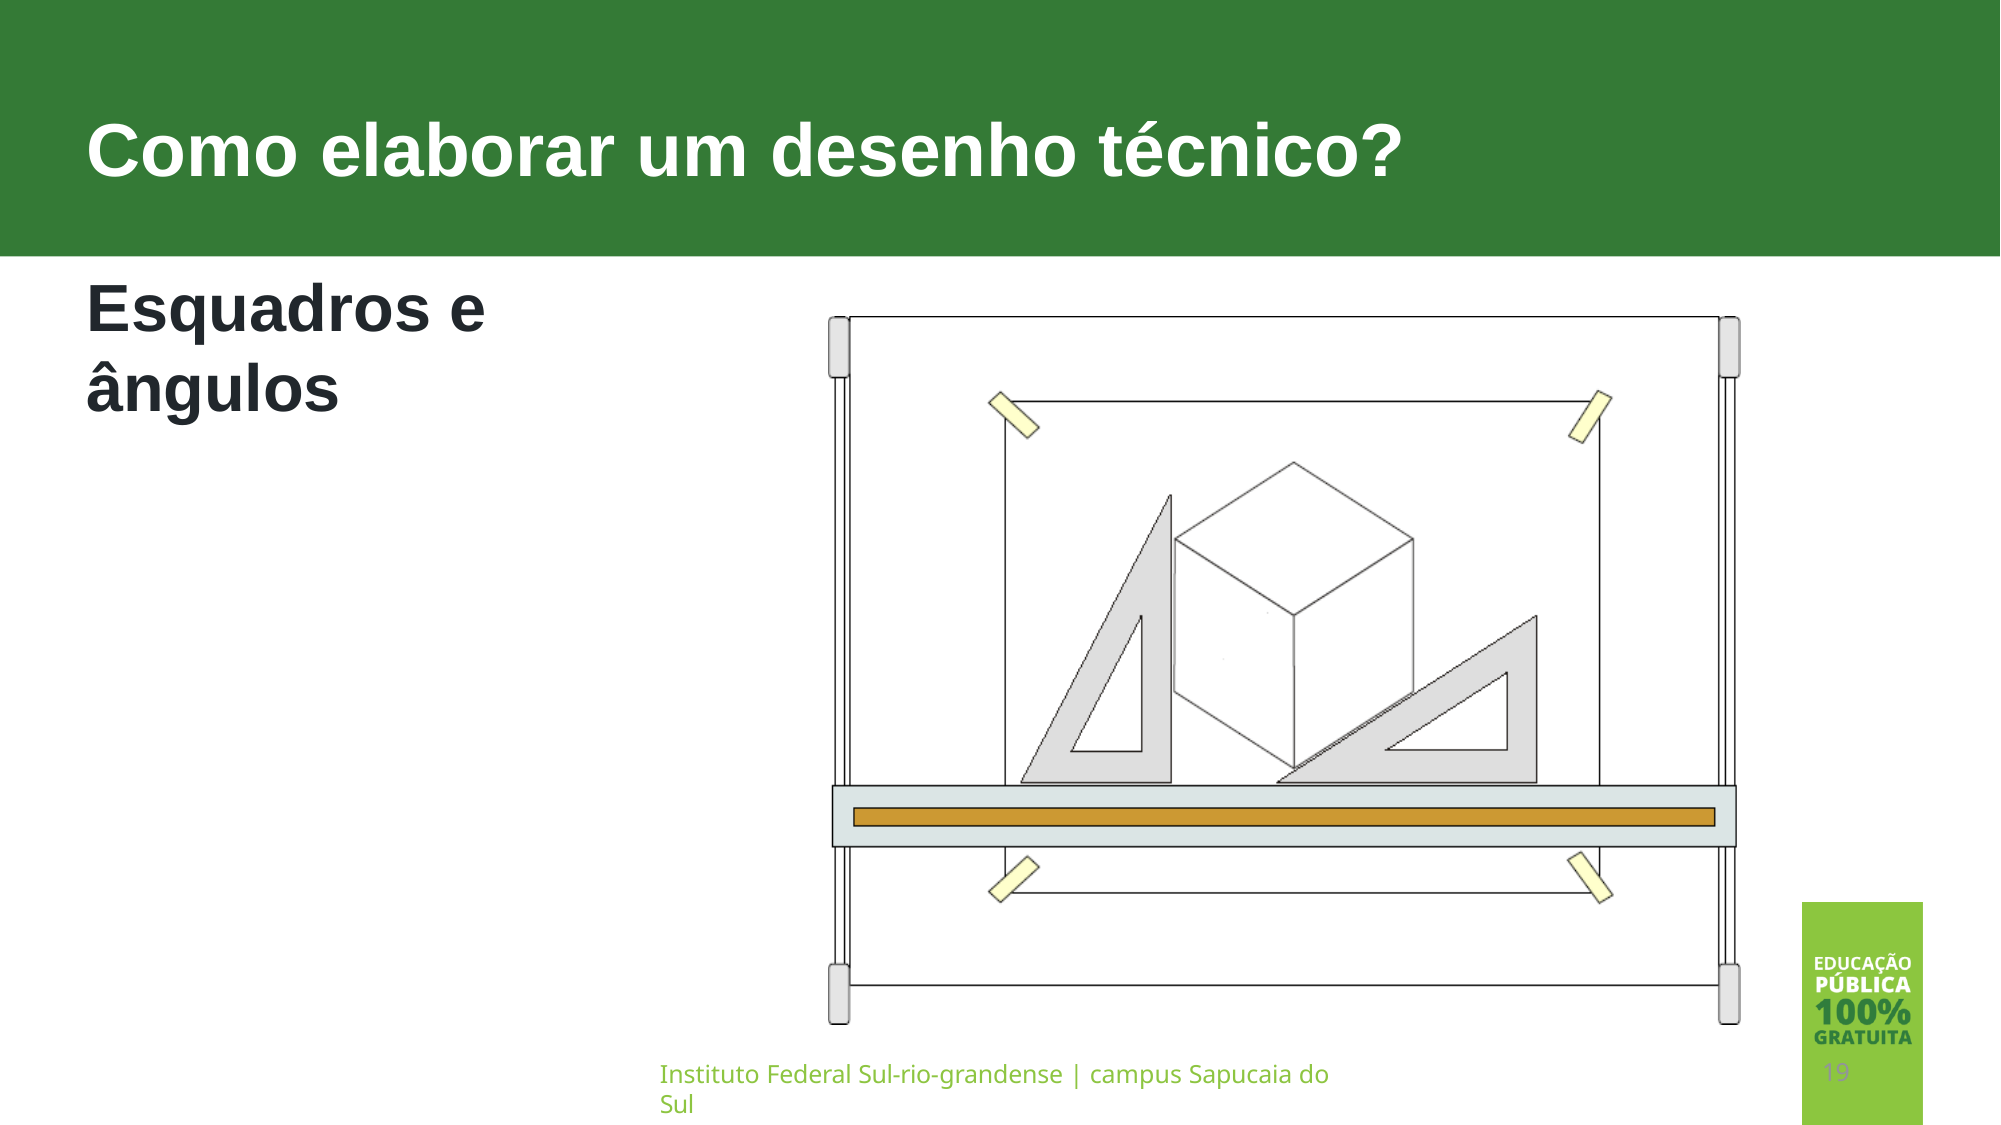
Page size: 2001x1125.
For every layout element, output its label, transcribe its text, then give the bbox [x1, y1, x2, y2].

text_box [0, 0, 2000, 257]
footer Instituto Federal Sul-rio-grandense | campus Sapucaia do Sul [657, 1057, 1336, 1125]
picture [828, 315, 1742, 1025]
text_box Esquadros e ângulos [84, 262, 759, 425]
title Como elaborar um desenho técnico? [44, 75, 1407, 290]
picture [1802, 902, 1924, 1125]
